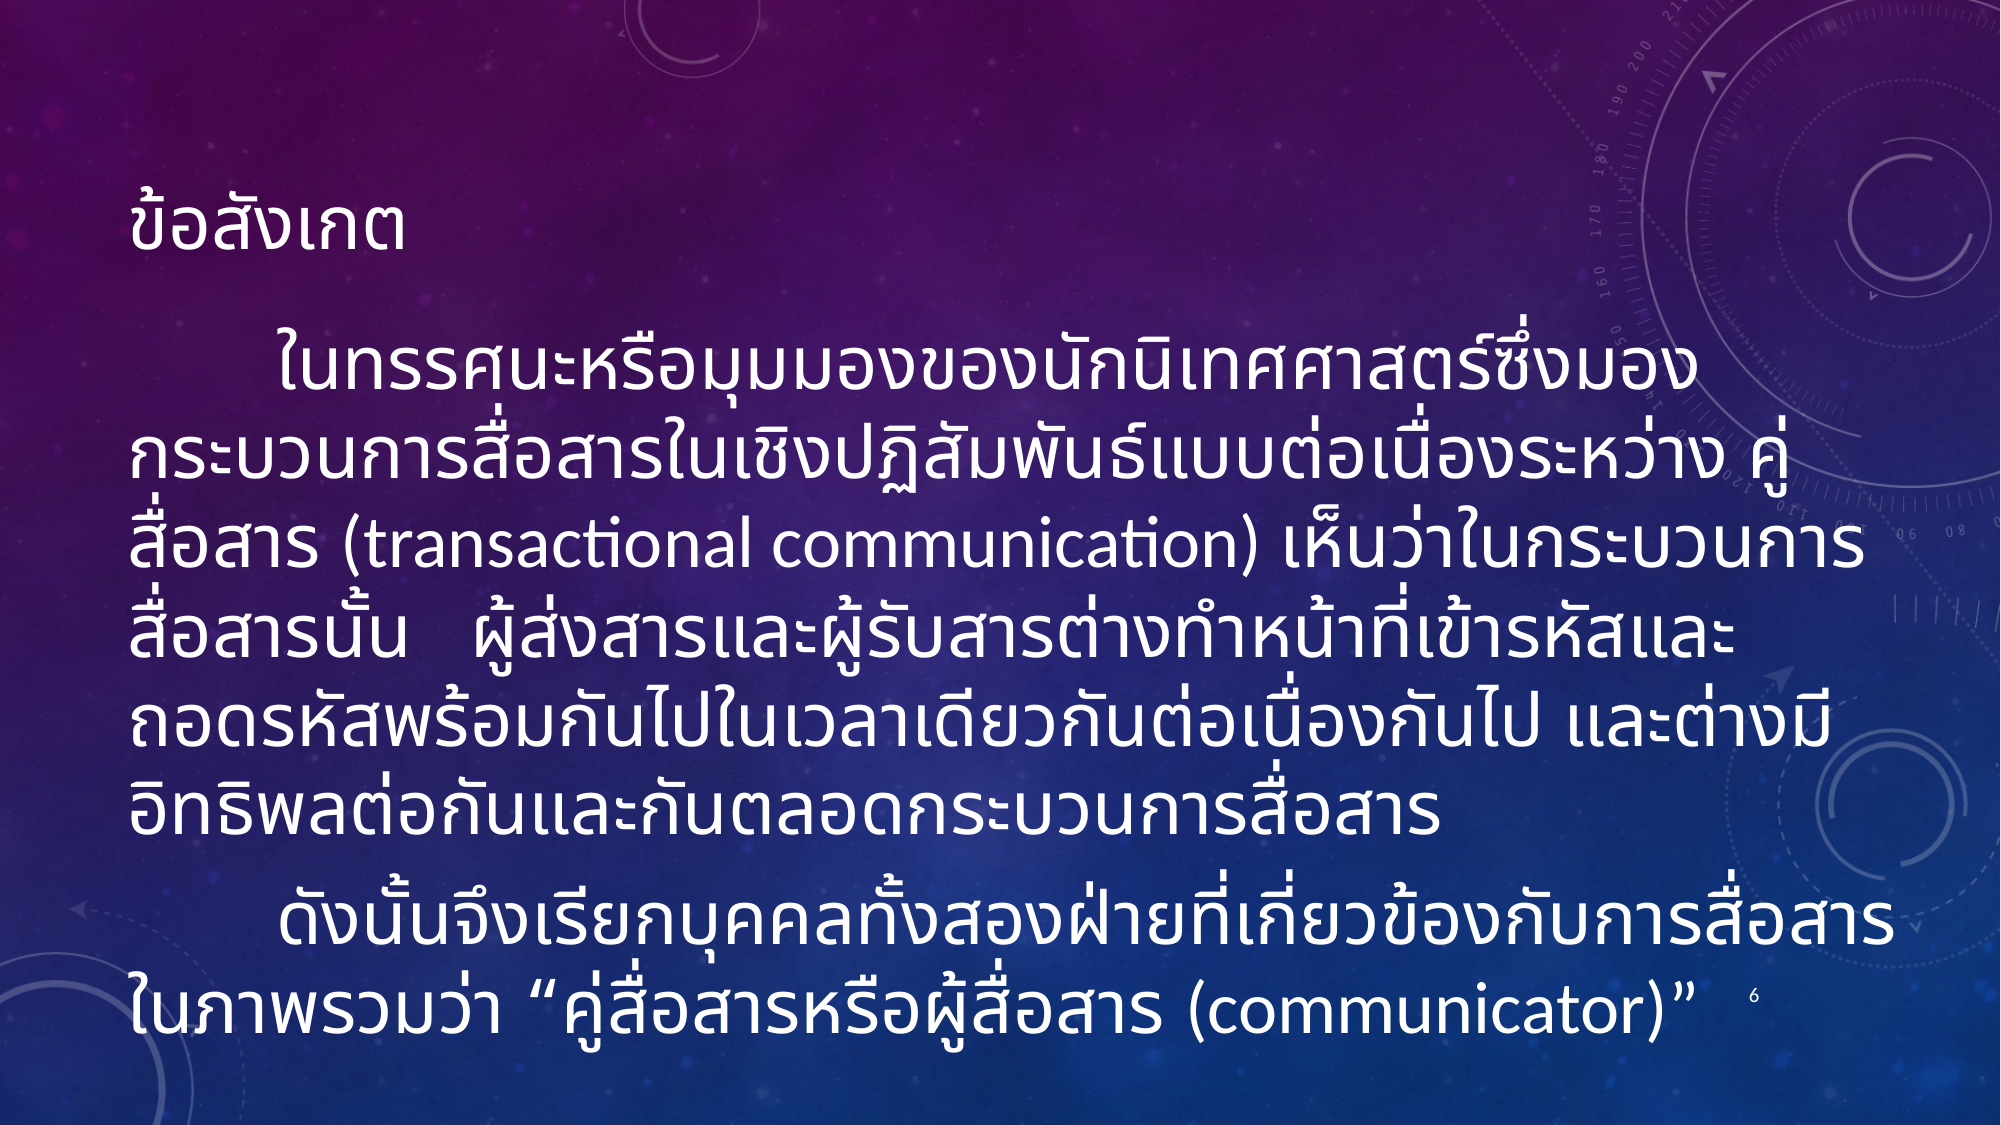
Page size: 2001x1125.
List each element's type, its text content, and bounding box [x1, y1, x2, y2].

slide_number 6 [1684, 963, 1775, 1025]
picture [0, 0, 2001, 1125]
list ในทรรศนะหรือมุมมองของนักนิเทศศาสตร์ซึ่งมองกระบวนการสื่อสารในเชิงปฏิสัมพันธ์แบบต่อเนื่องระหว่าง คู่สื่อสาร (transactional communication) เห็นว่าในกระบวนการสื่อสารนั้น ผู้ส่งสารและผู้รับสารต่างทำหน้าที่เข้ารหัสและถอดรหัสพร้อมกันไปในเวลาเดียวกันต่อเนื่องกันไป และต่างมีอิทธิพลต่อกันและกันตลอดกระบวนการสื่อสาร ดังนั้นจึงเรียกบุคคลทั้งสองฝ่ายที่เกี่ยวข้องกับการสื่อสารในภาพรวมว่า “คู่สื่อสารหรือผู้สื่อสาร (communicator)” [112, 264, 1925, 1100]
title ข้อสังเกต [112, 99, 1775, 264]
